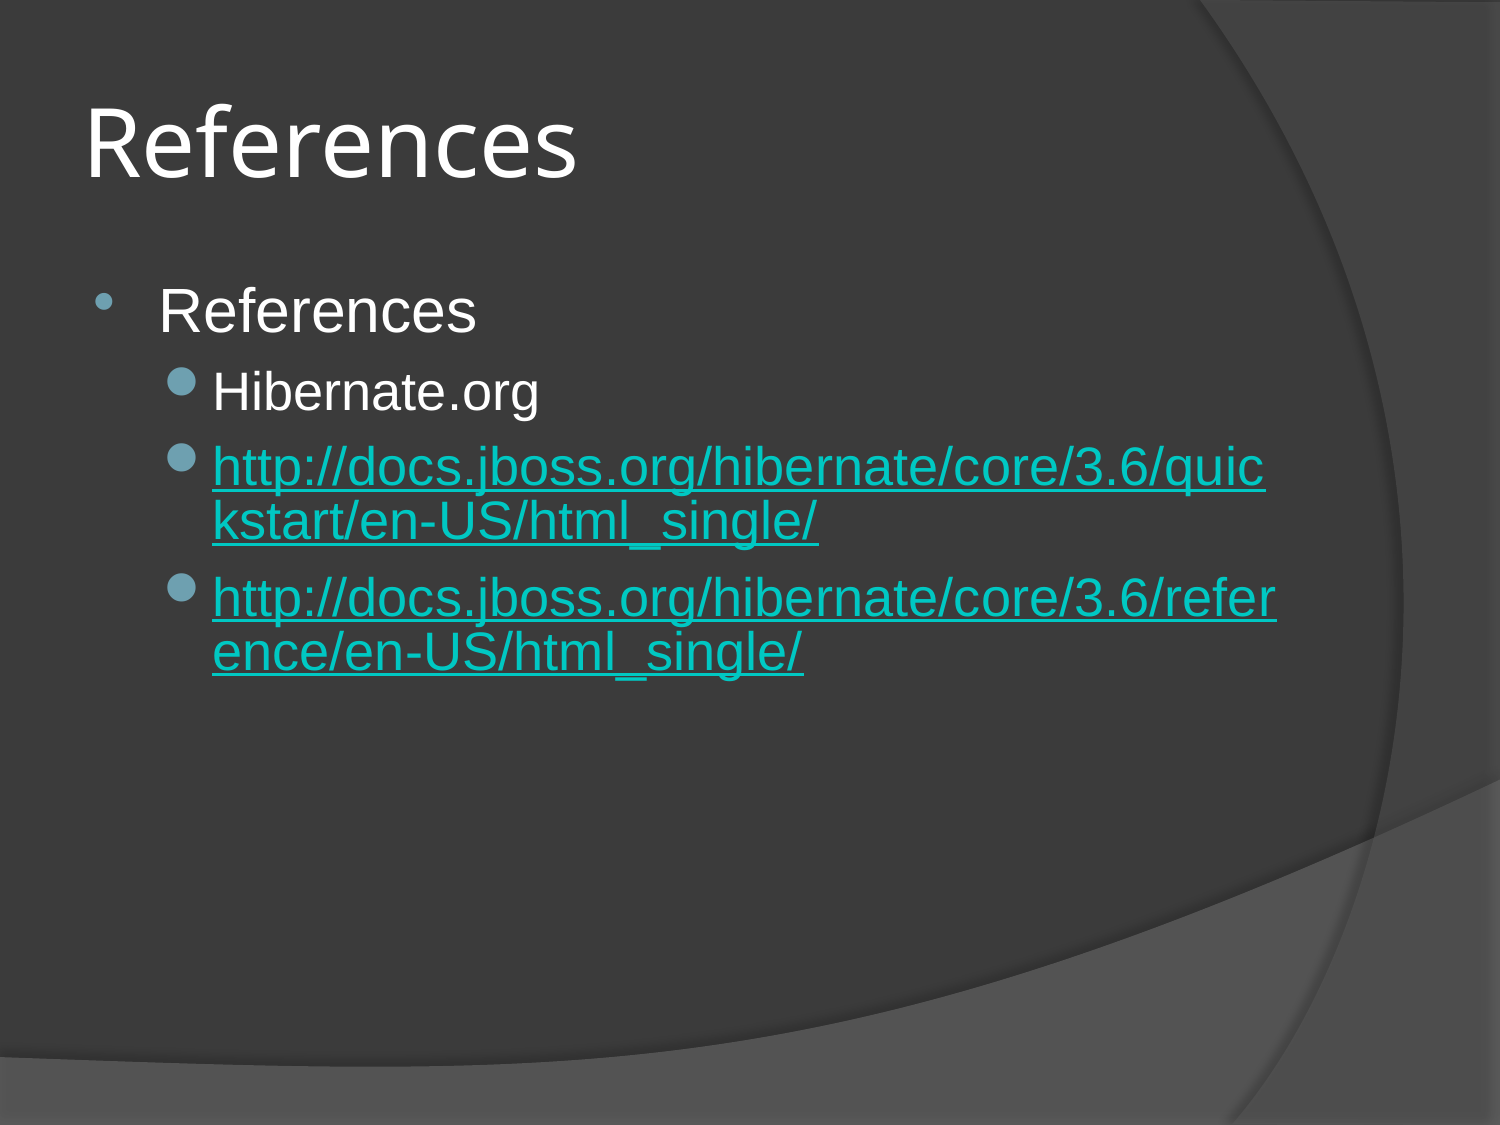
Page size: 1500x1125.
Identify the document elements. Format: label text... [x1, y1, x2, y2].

title References [75, 45, 1300, 233]
list References Hibernate.org http://docs.jboss.org/hibernate/core/3.6/quickstart/en-US/html_single/ http://docs.jboss.org/hibernate/core/3.6/reference/en-US/html_single/ [75, 262, 1300, 1005]
